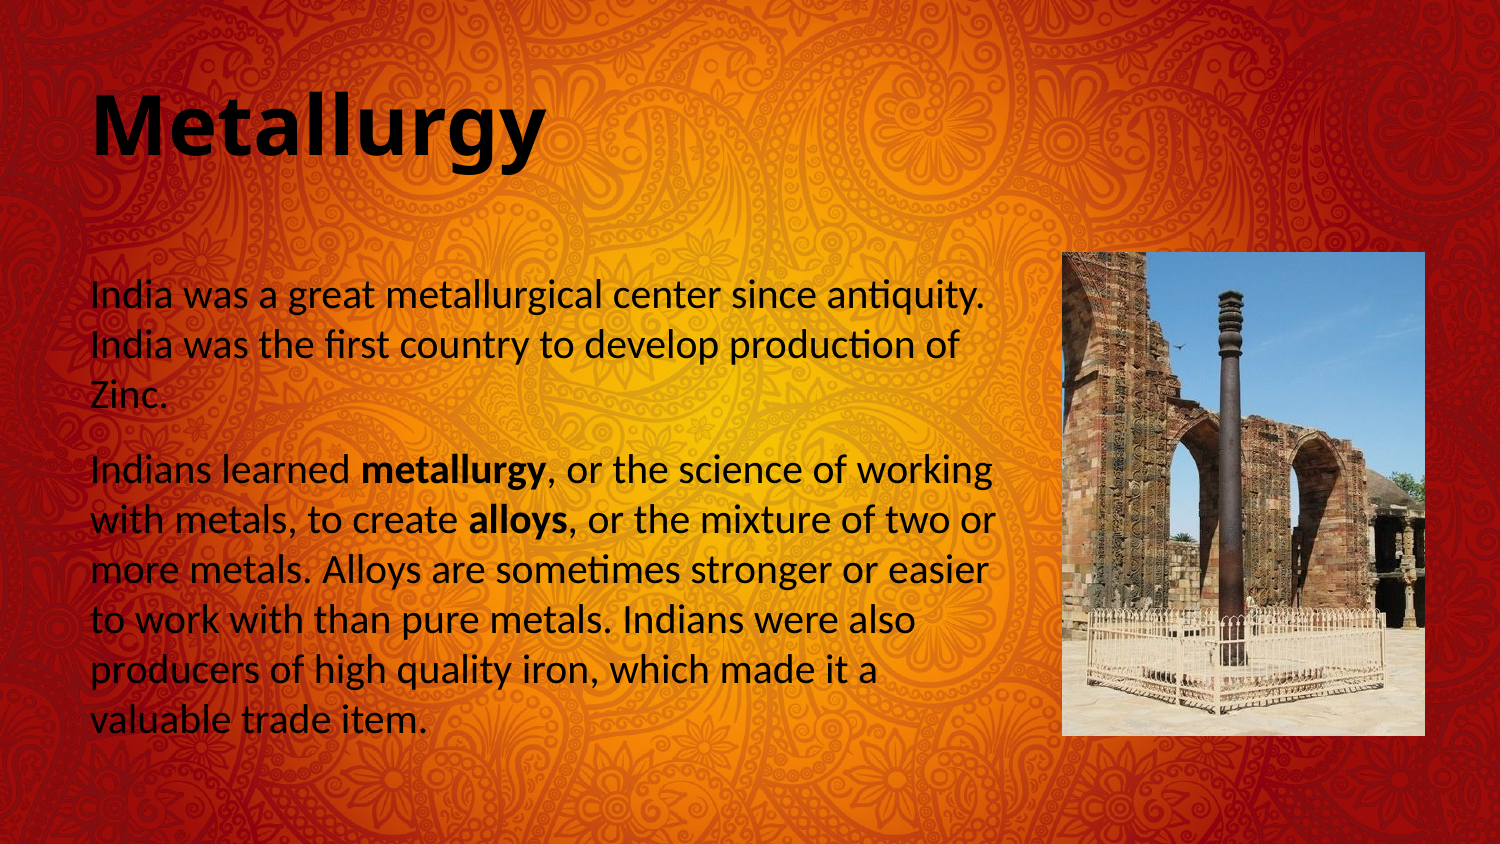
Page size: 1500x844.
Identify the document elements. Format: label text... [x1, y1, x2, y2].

text_box Metallurgy [74, 64, 1500, 172]
text_box India was a great metallurgical center since antiquity. India was the first country to develop production of Zinc. Indians learned metallurgy, or the science of working with metals, to create alloys, or the mixture of two or more metals. Alloys are sometimes stronger or easier to work with than pure metals. Indians were also producers of high quality iron, which made it a valuable trade item. [75, 259, 1025, 750]
picture [0, 0, 1500, 844]
